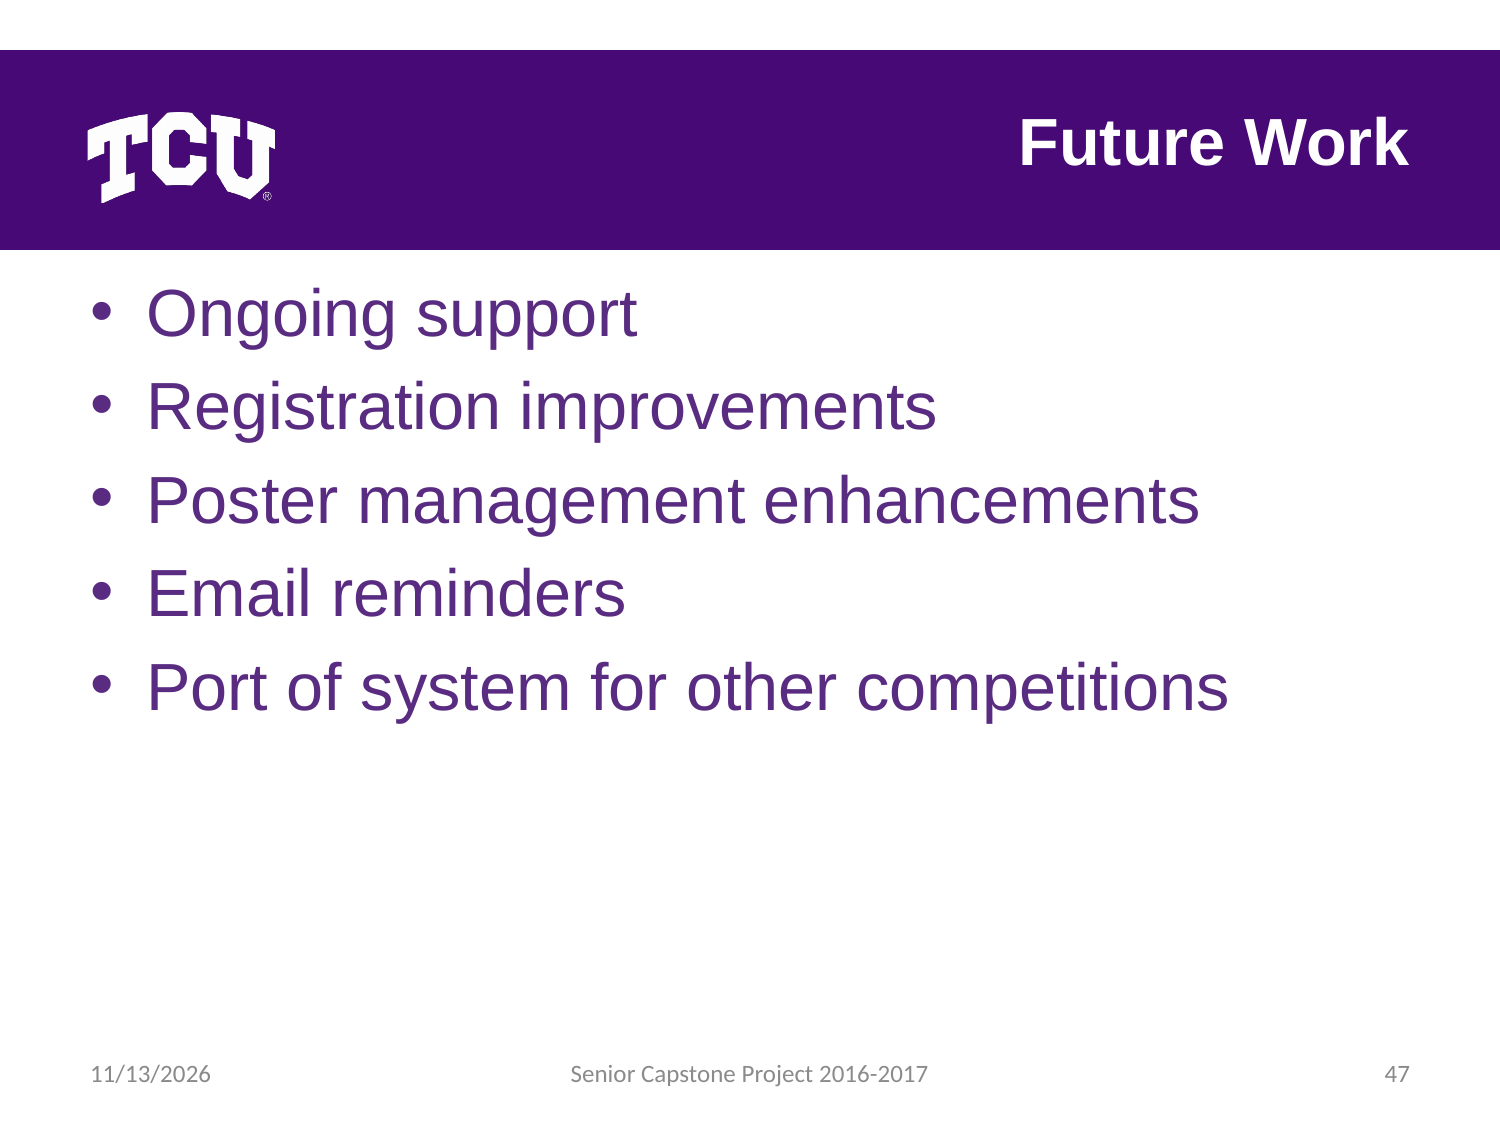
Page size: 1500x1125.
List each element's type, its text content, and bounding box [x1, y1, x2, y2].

title Future Work [375, 45, 1425, 233]
footer Senior Capstone Project 2016-2017 [512, 1042, 988, 1103]
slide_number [75, 1042, 425, 1103]
list Ongoing support Registration improvements Poster management enhancements Email reminders Port of system for other competitions [75, 262, 1425, 1005]
slide_number 47 [1074, 1042, 1425, 1103]
